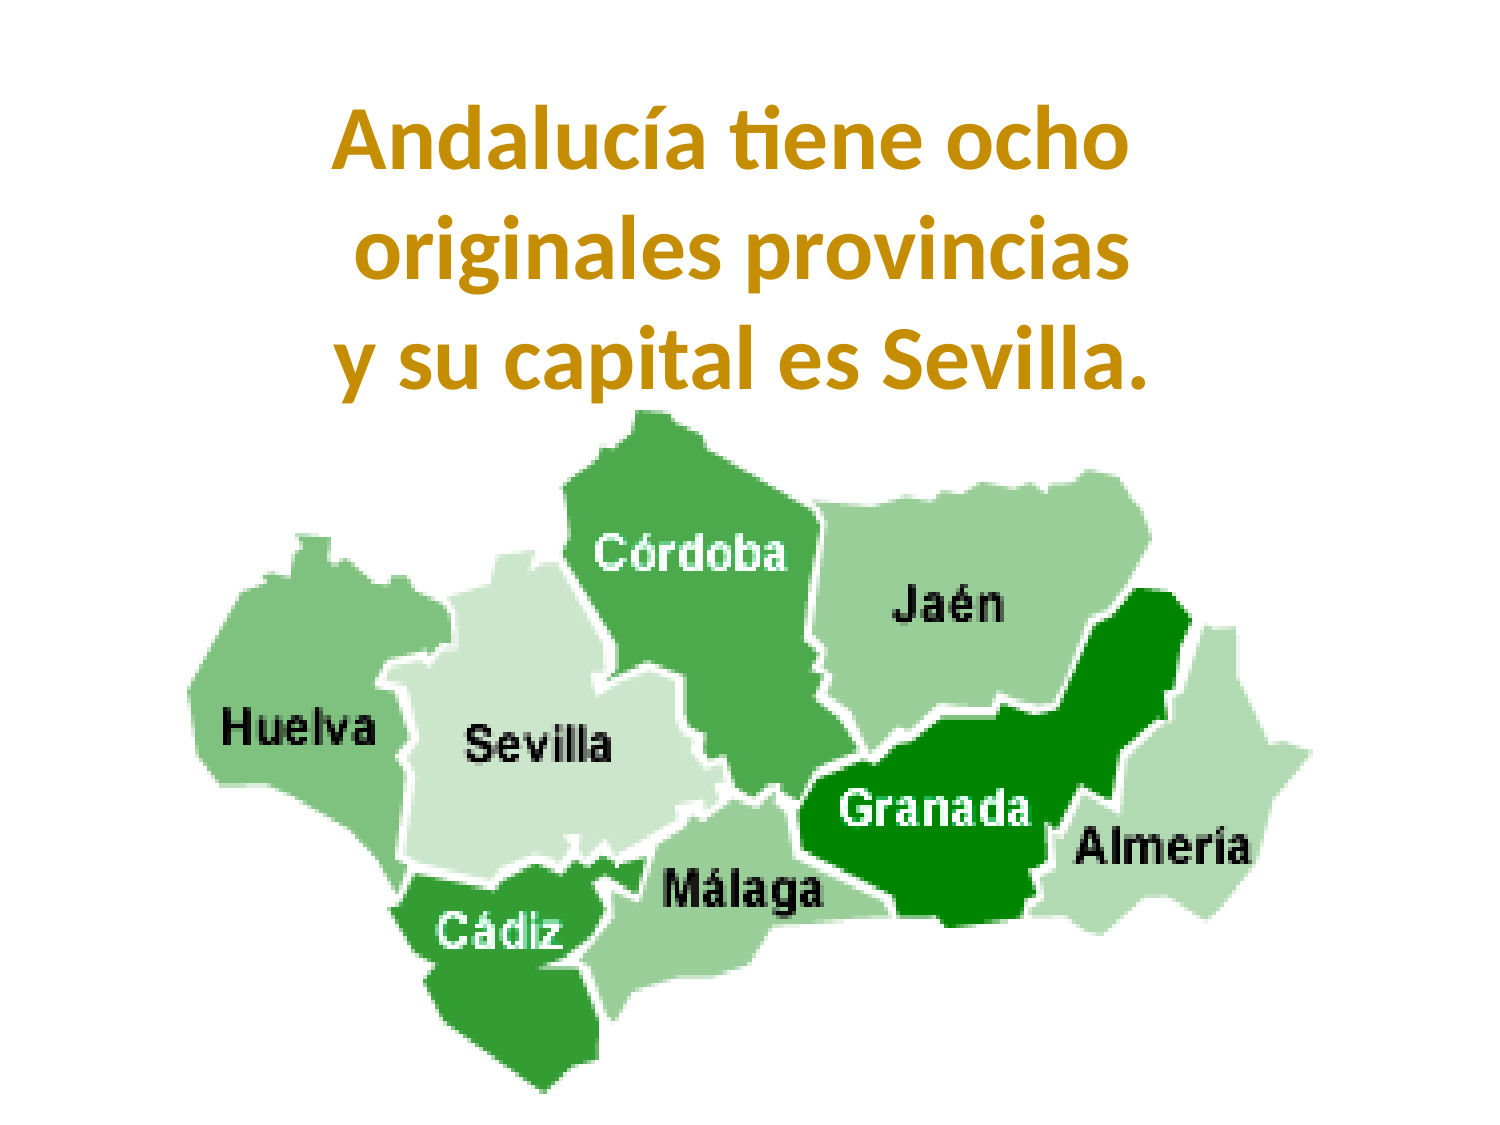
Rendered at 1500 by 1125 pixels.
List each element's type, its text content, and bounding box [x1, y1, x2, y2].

text_box Andalucía tiene ocho originales provincias y su capital es Sevilla. [175, 70, 1310, 416]
picture [187, 409, 1313, 1094]
